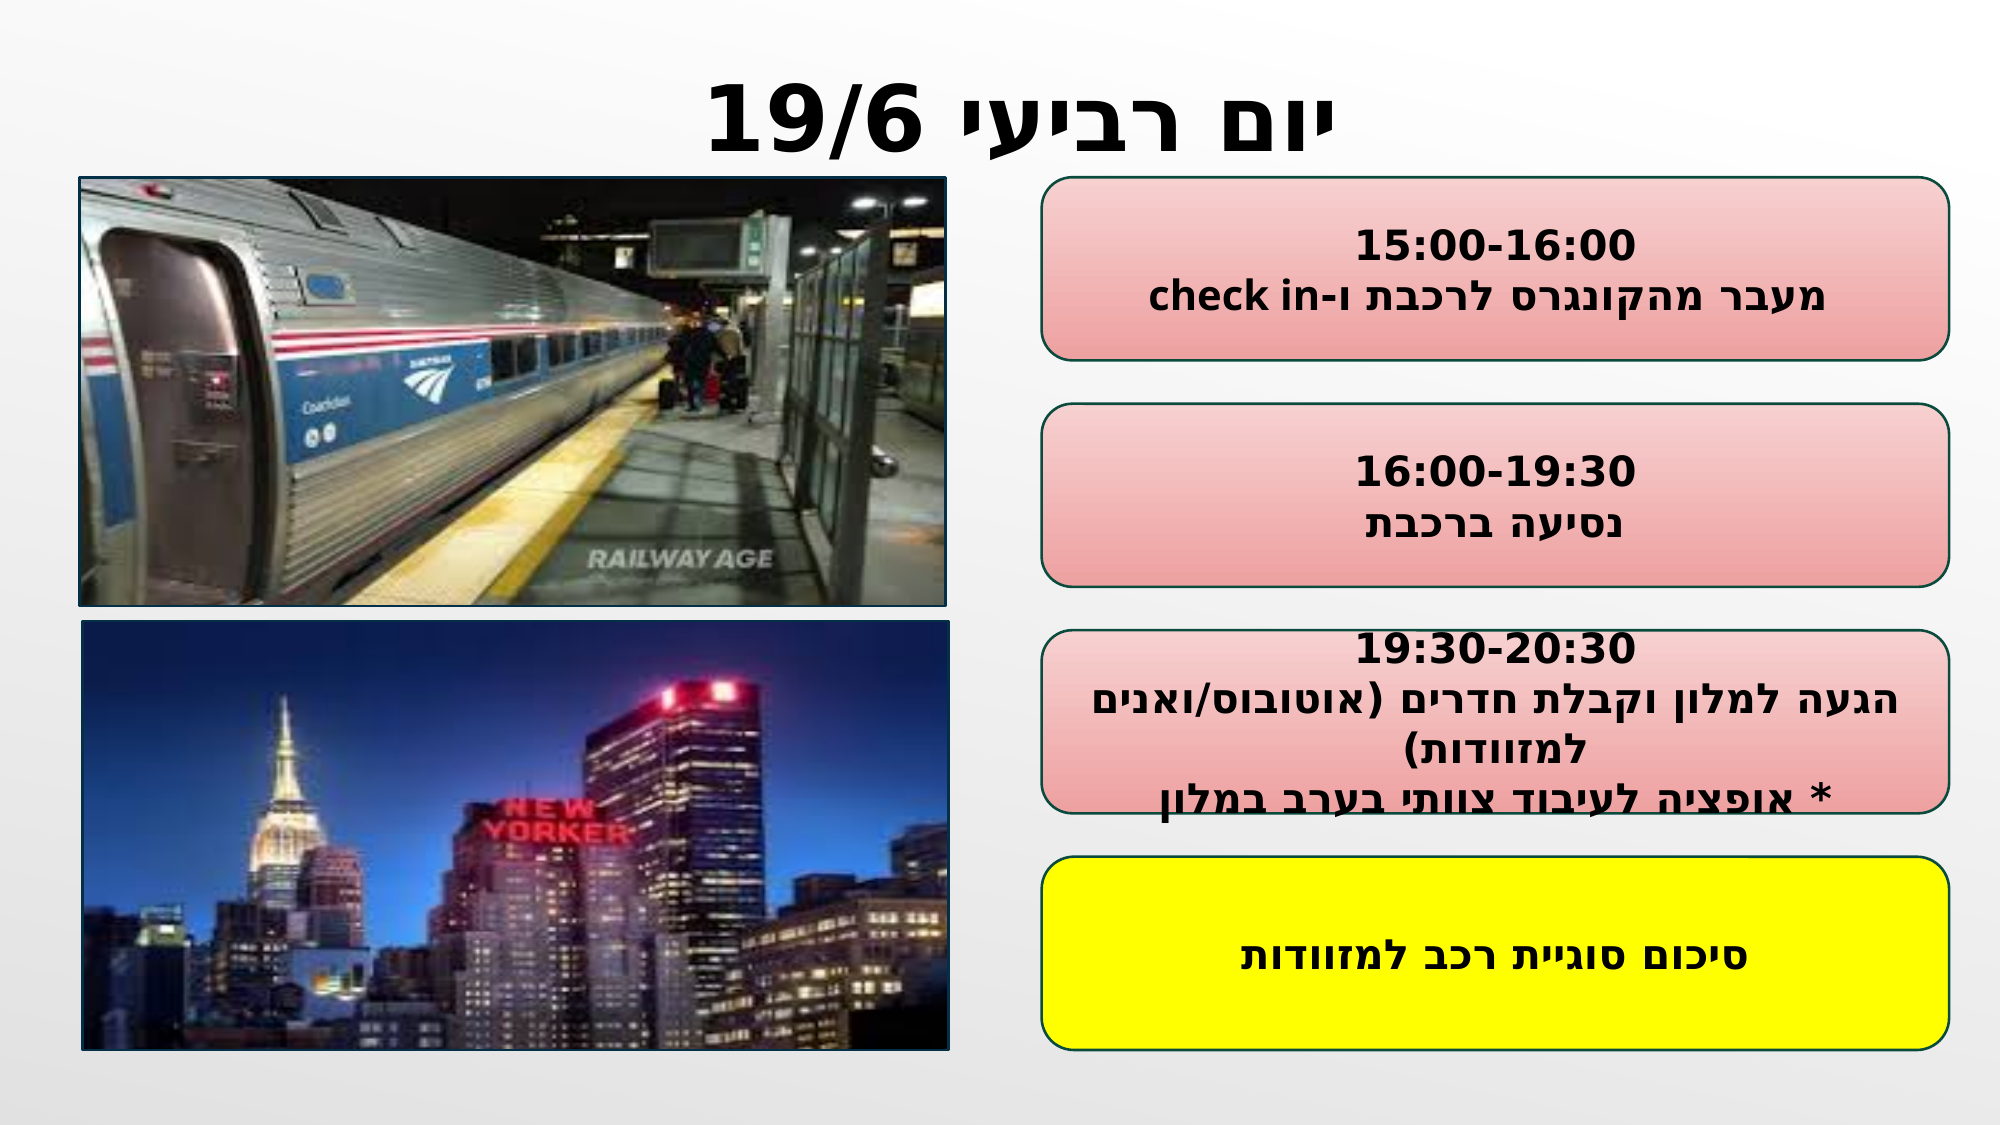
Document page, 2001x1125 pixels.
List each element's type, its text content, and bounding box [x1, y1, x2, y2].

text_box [1041, 177, 1950, 1051]
text_box יום רביעי 19/6 [489, 22, 1552, 178]
text_box [78, 176, 947, 607]
text_box [81, 620, 950, 1051]
